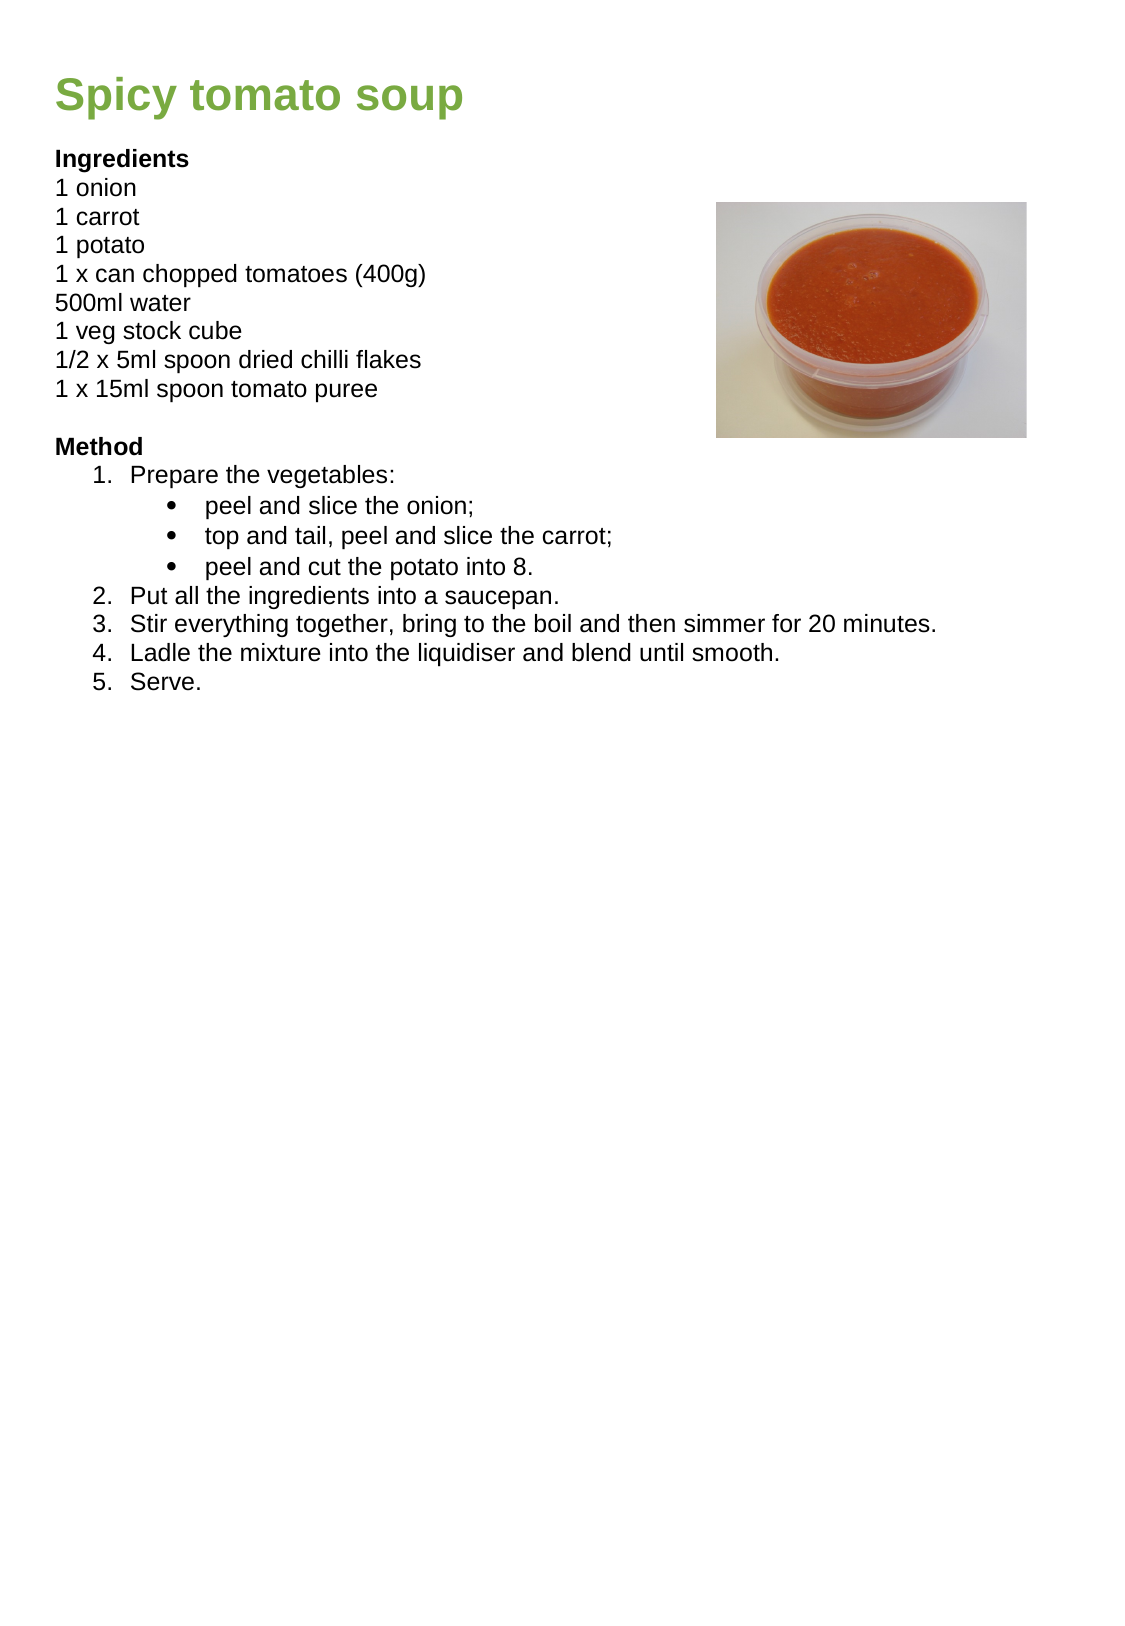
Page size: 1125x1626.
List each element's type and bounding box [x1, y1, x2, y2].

picture [54, 67, 1027, 697]
